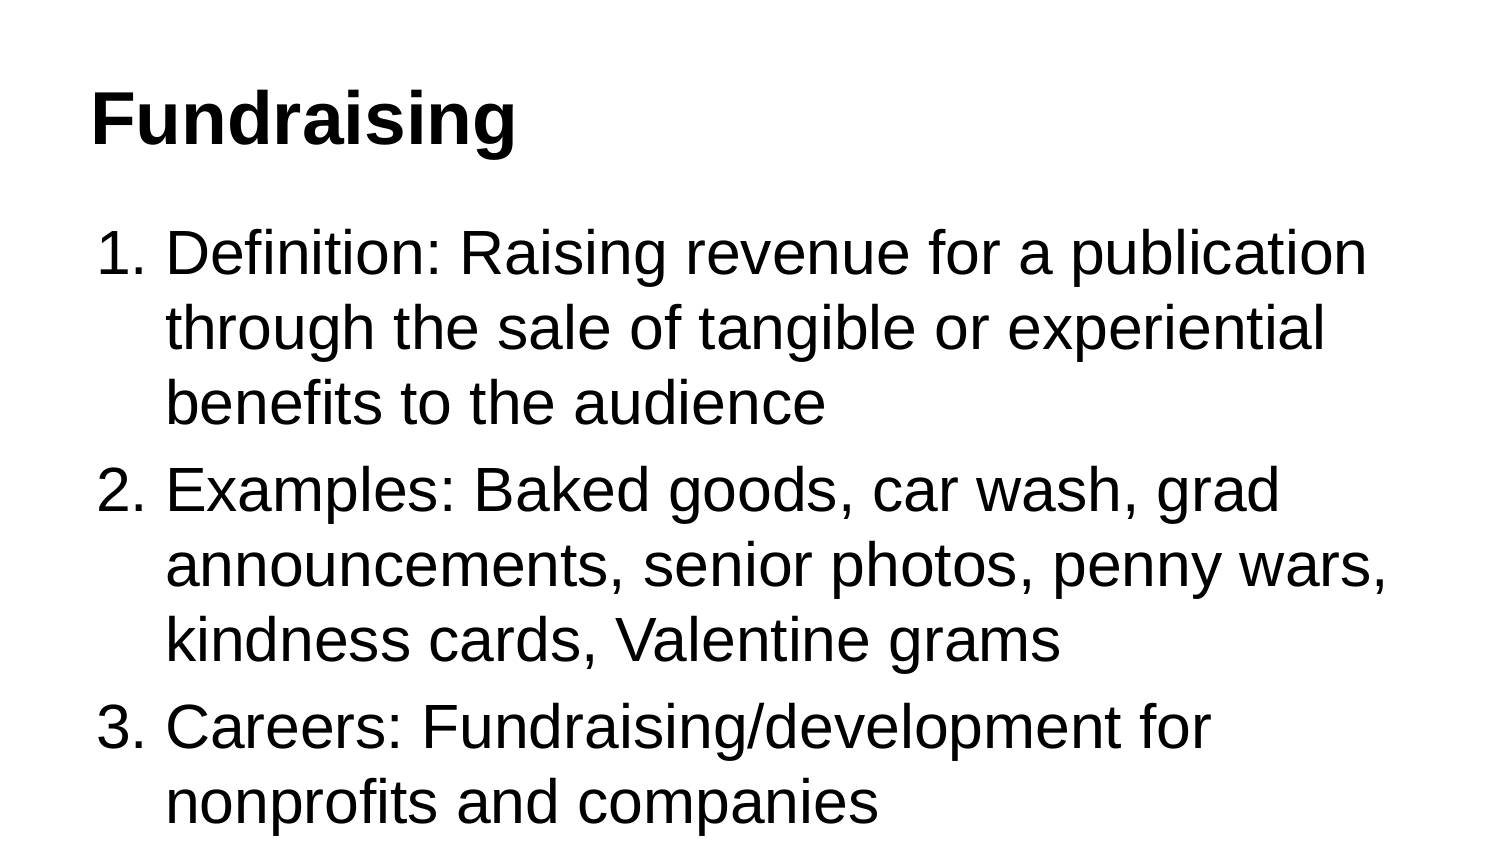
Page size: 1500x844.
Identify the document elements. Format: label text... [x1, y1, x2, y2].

title Fundraising [75, 33, 1425, 175]
list Definition: Raising revenue for a publication through the sale of tangible or experiential benefits to the audience Examples: Baked goods, car wash, grad announcements, senior photos, penny wars, kindness cards, Valentine grams Careers: Fundraising/development for nonprofits and companies [75, 196, 1425, 808]
